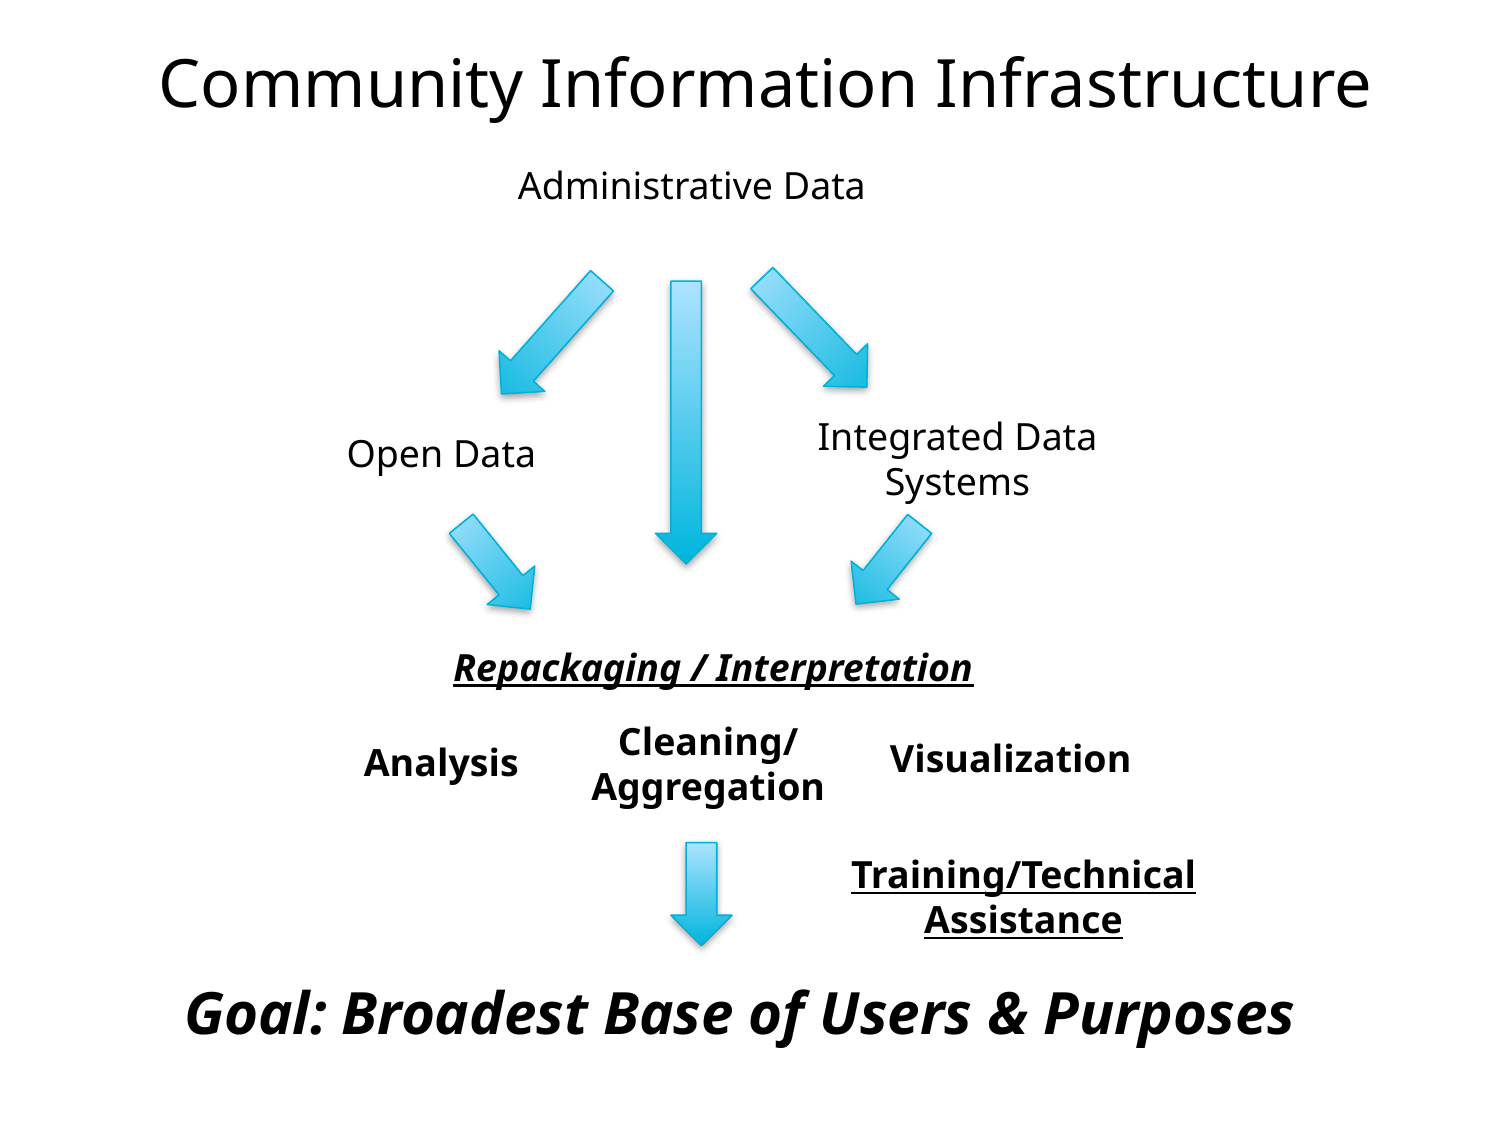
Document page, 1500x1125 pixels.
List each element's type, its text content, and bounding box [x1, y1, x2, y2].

text_box [670, 841, 733, 947]
text_box [750, 266, 869, 388]
text_box [448, 513, 536, 610]
title Community Information Infrastructure [31, 33, 1500, 208]
text_box [498, 270, 615, 395]
text_box [850, 513, 933, 605]
text_box Training/Technical Assistance [739, 843, 1308, 949]
text_box Administrative Data [478, 154, 906, 215]
text_box Integrated Data Systems [776, 405, 1138, 511]
text_box Goal: Broadest Base of Users & Purposes [0, 968, 1490, 1054]
text_box Repackaging / Interpretation [242, 636, 1185, 697]
text_box [654, 280, 718, 565]
text_box Open Data [230, 422, 653, 483]
text_box Visualization [877, 728, 1159, 788]
text_box [531, 710, 873, 817]
text_box Analysis [293, 731, 526, 792]
